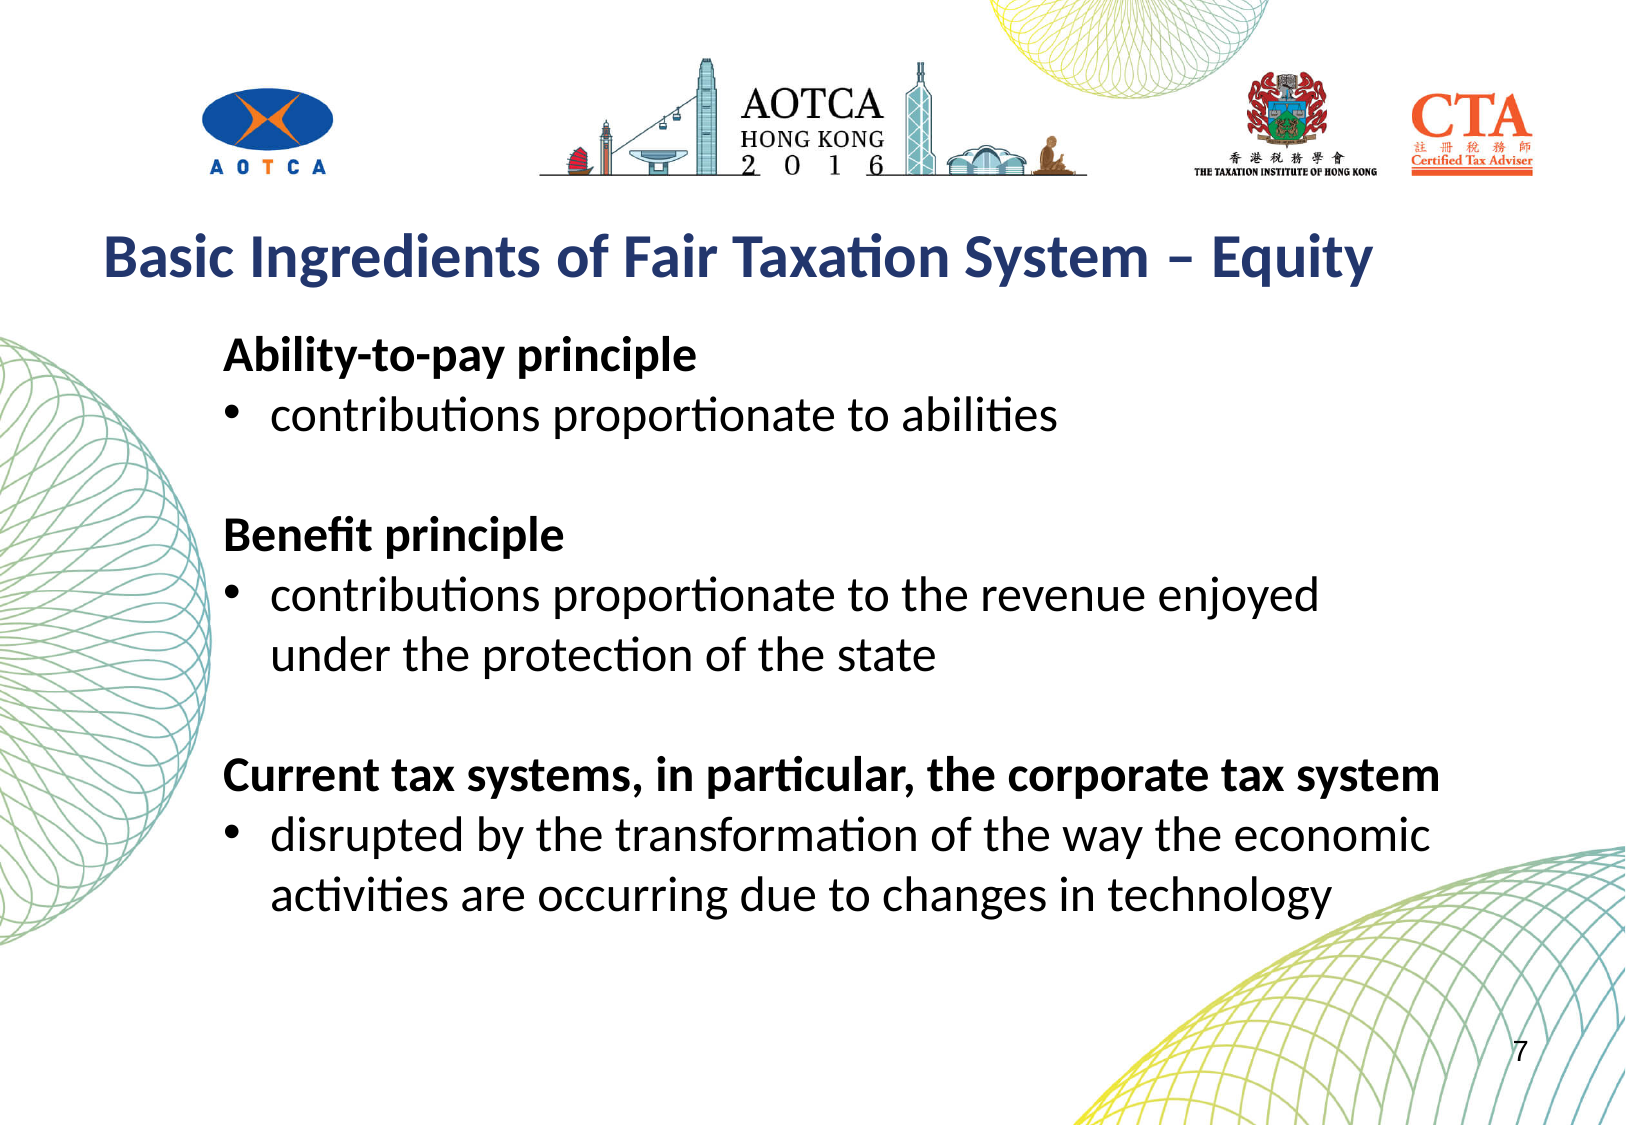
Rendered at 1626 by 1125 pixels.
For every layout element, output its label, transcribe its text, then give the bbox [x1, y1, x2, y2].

slide_number 7 [1164, 1024, 1544, 1103]
picture [0, 0, 1626, 1125]
text_box Basic Ingredients of Fair Taxation System – Equity [88, 208, 1577, 298]
text_box Ability-to-pay principle contributions proportionate to abilities Benefit principle contributions proportionate to the revenue enjoyed under the protection of the state Current tax systems, in particular, the corporate tax system disrupted by the transformation of the way the economic activities are occurring due to changes in technology [208, 314, 1457, 990]
